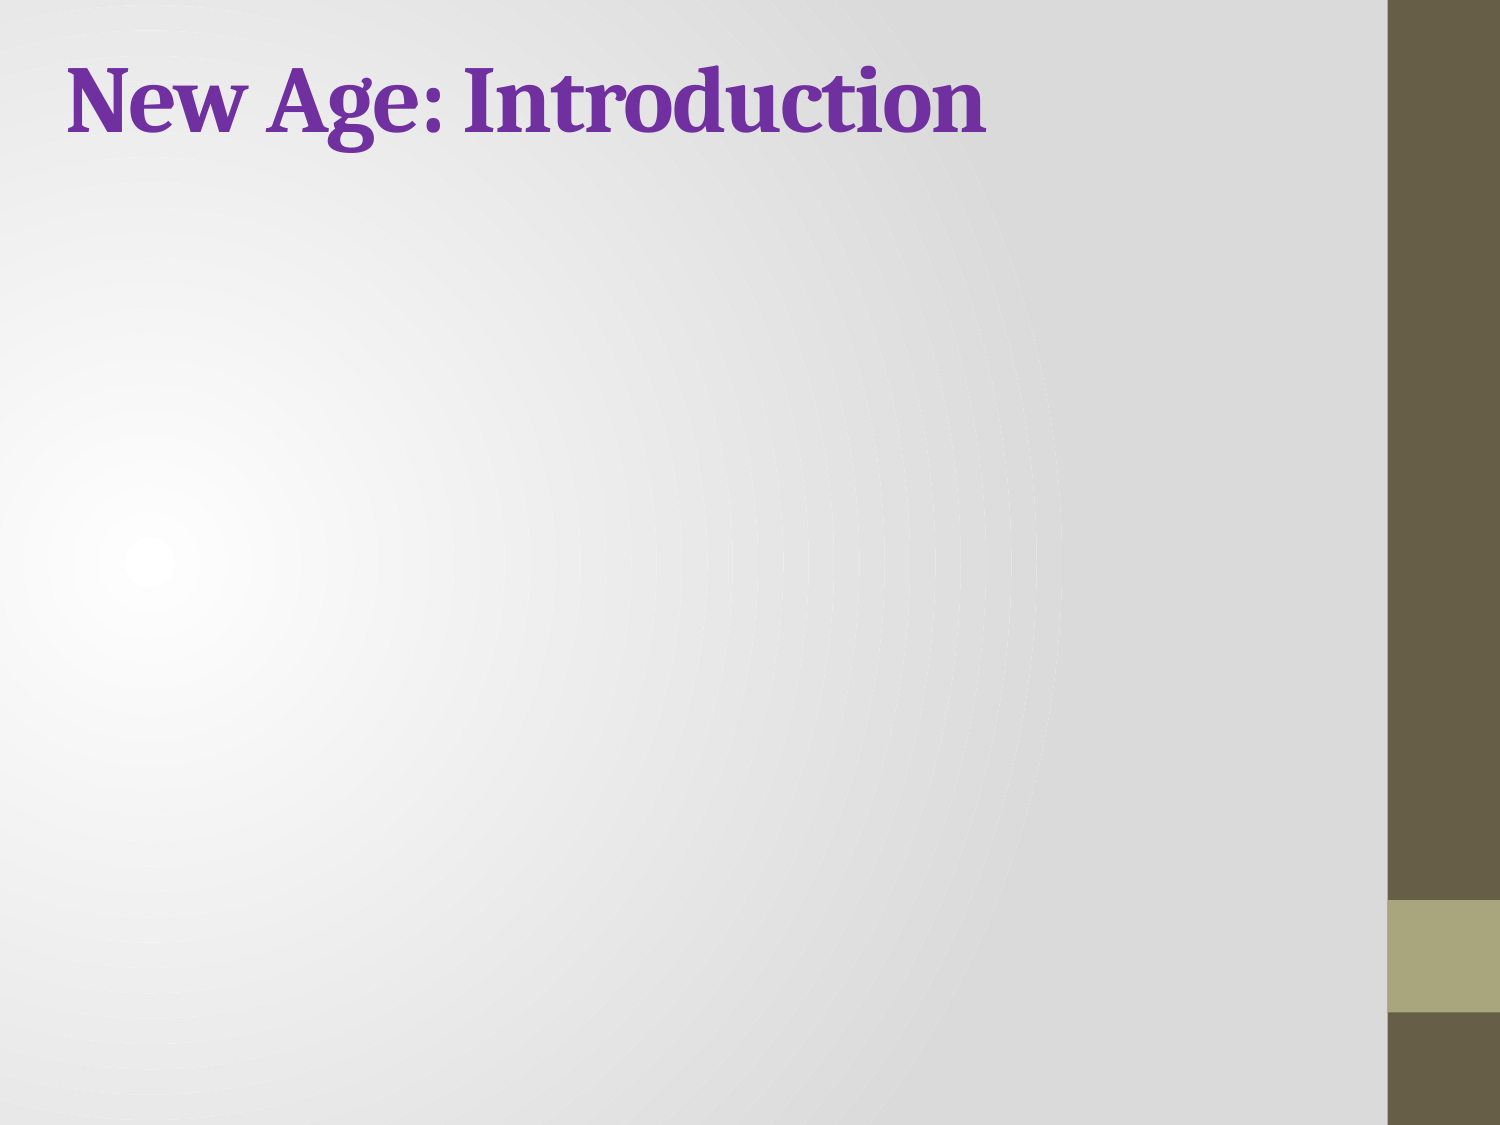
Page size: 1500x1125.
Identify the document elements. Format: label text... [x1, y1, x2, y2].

title New Age: Introduction [50, 24, 1325, 163]
